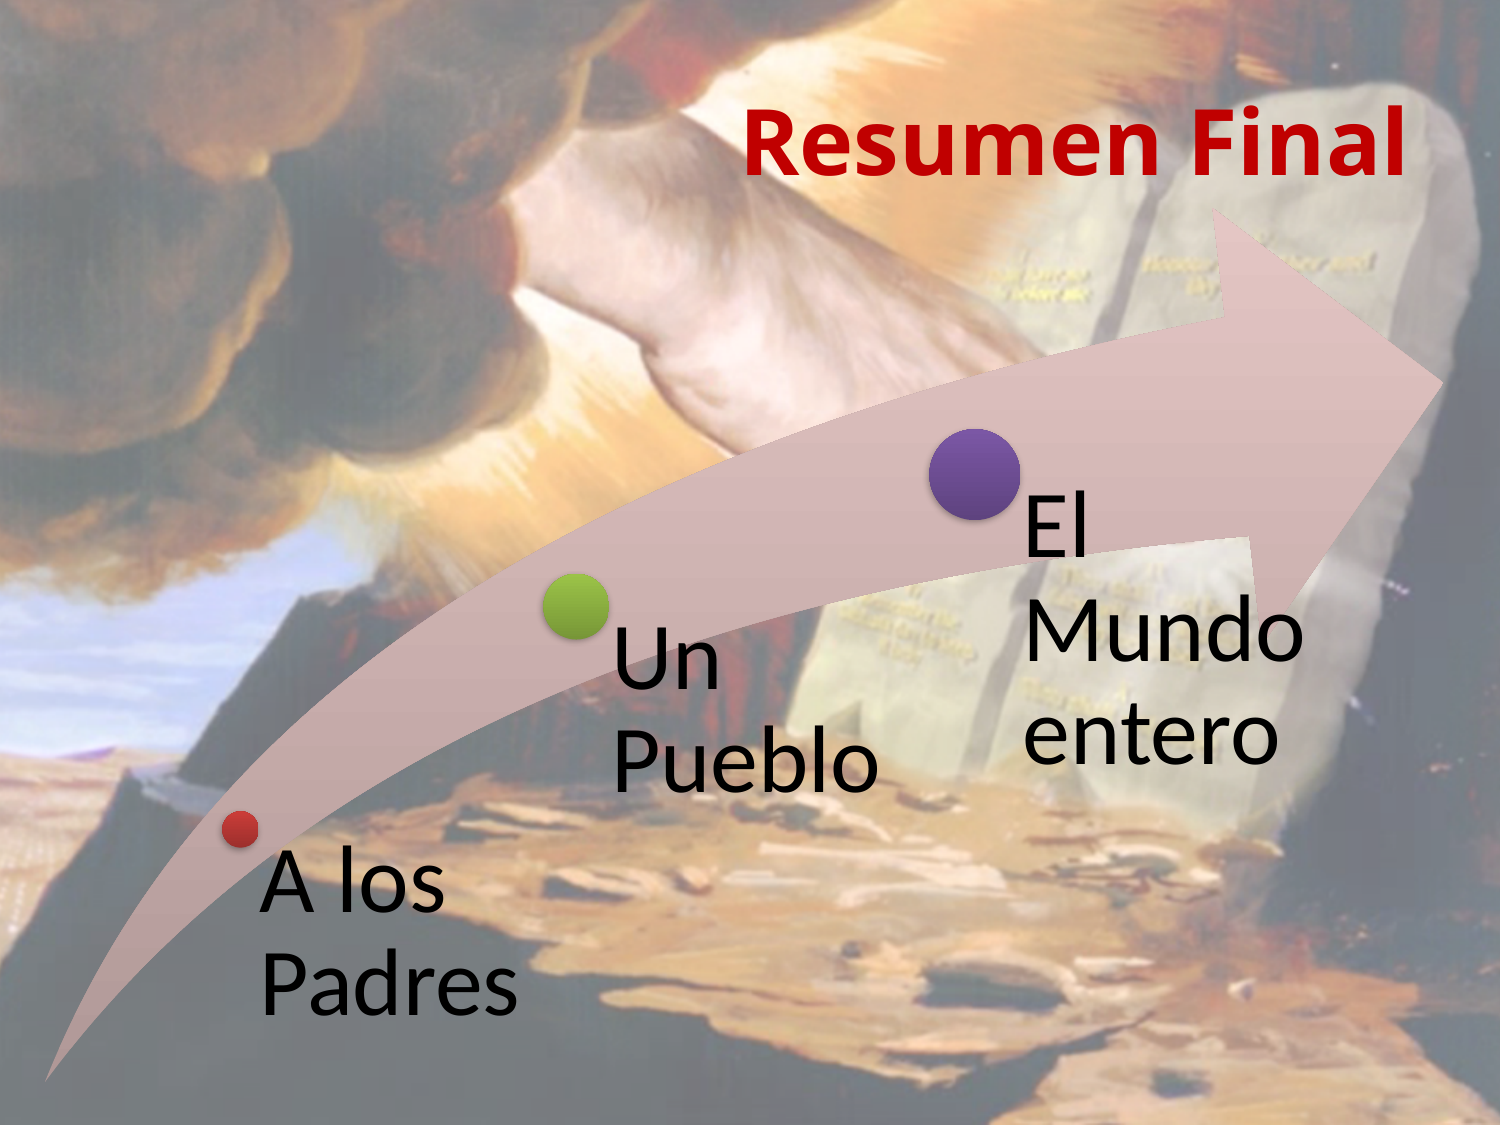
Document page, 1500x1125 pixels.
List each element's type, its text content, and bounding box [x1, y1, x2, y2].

title Resumen Final [75, 45, 1425, 206]
picture [0, 0, 1500, 1125]
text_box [29, 207, 1459, 1083]
